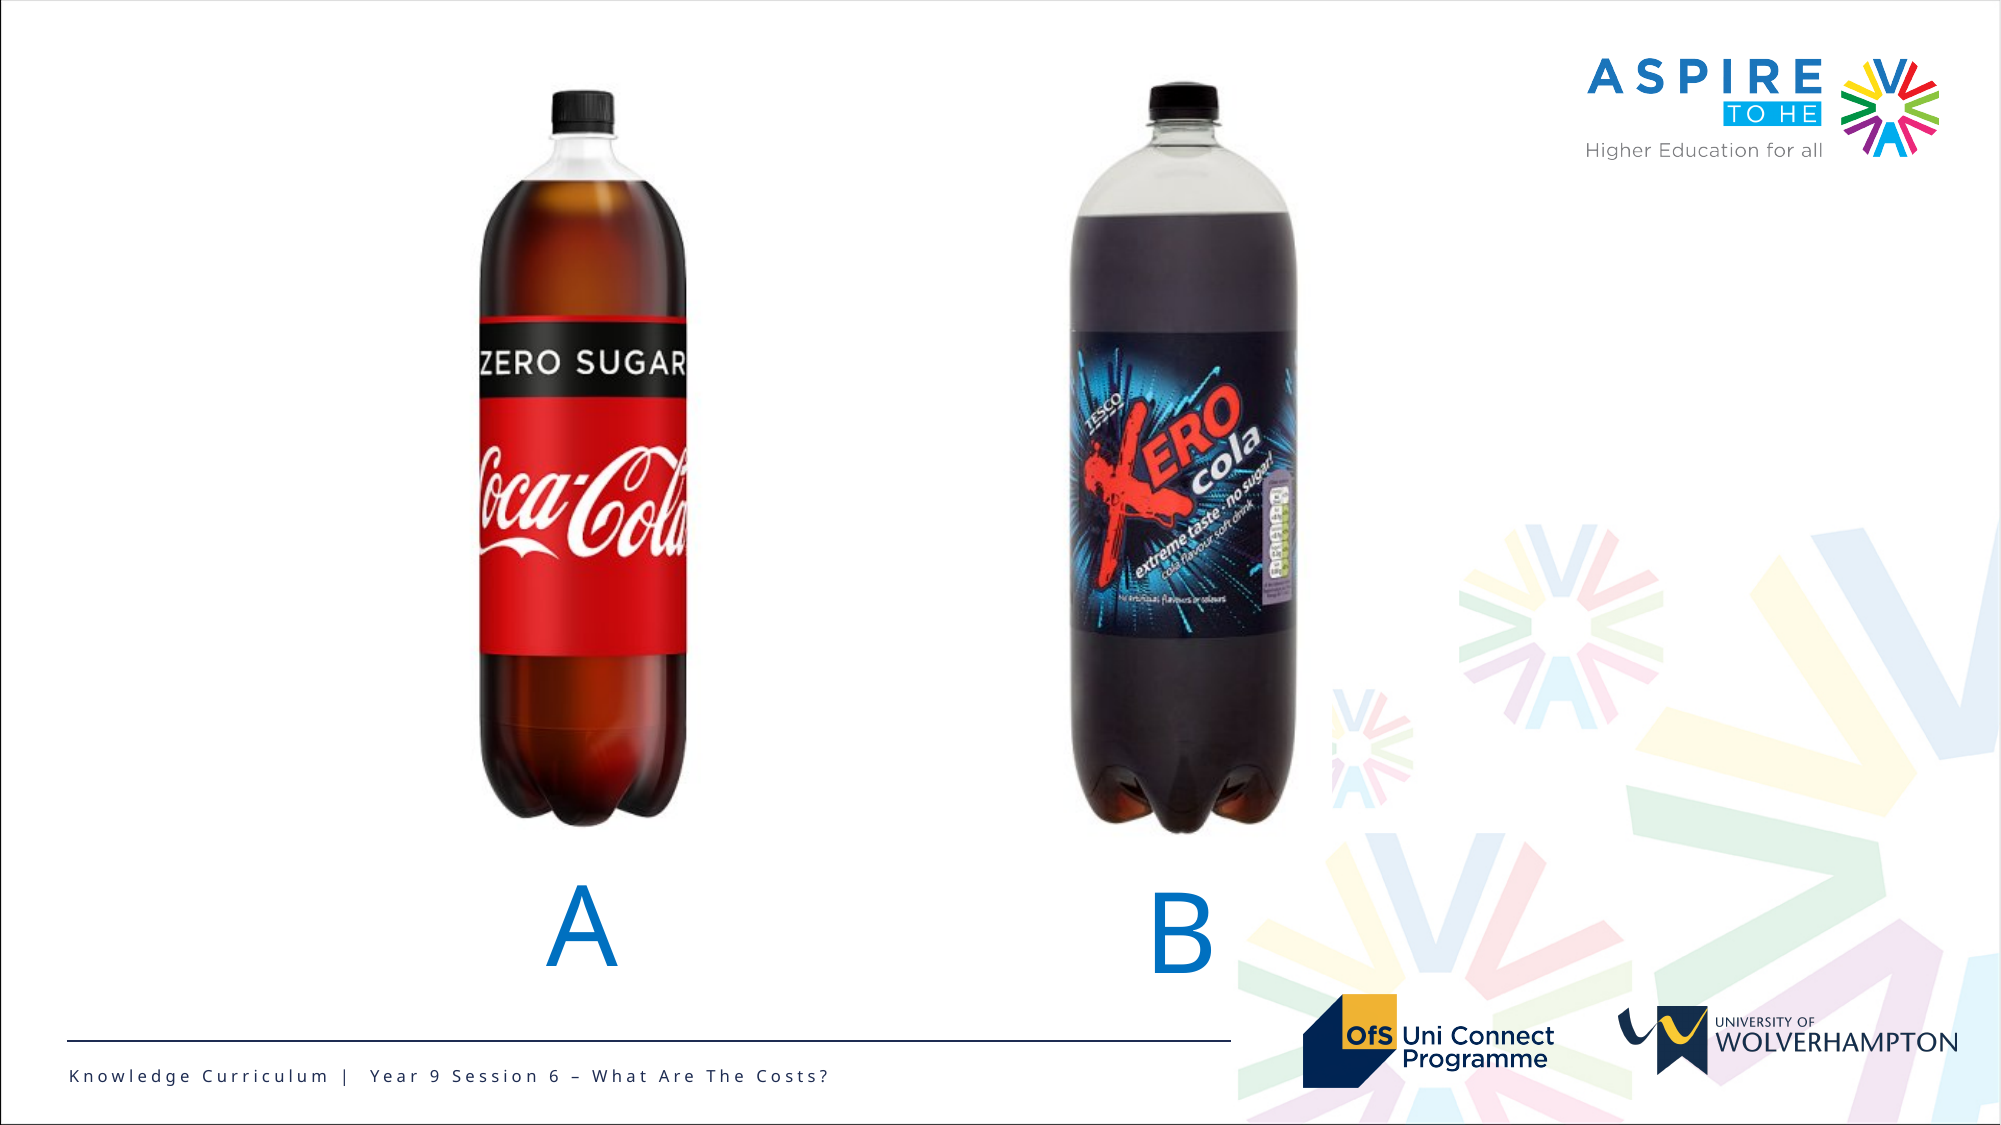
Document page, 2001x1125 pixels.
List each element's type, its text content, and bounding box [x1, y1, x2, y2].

text_box B [1129, 854, 1235, 1003]
picture [0, 0, 2001, 1125]
text_box A [531, 847, 637, 996]
